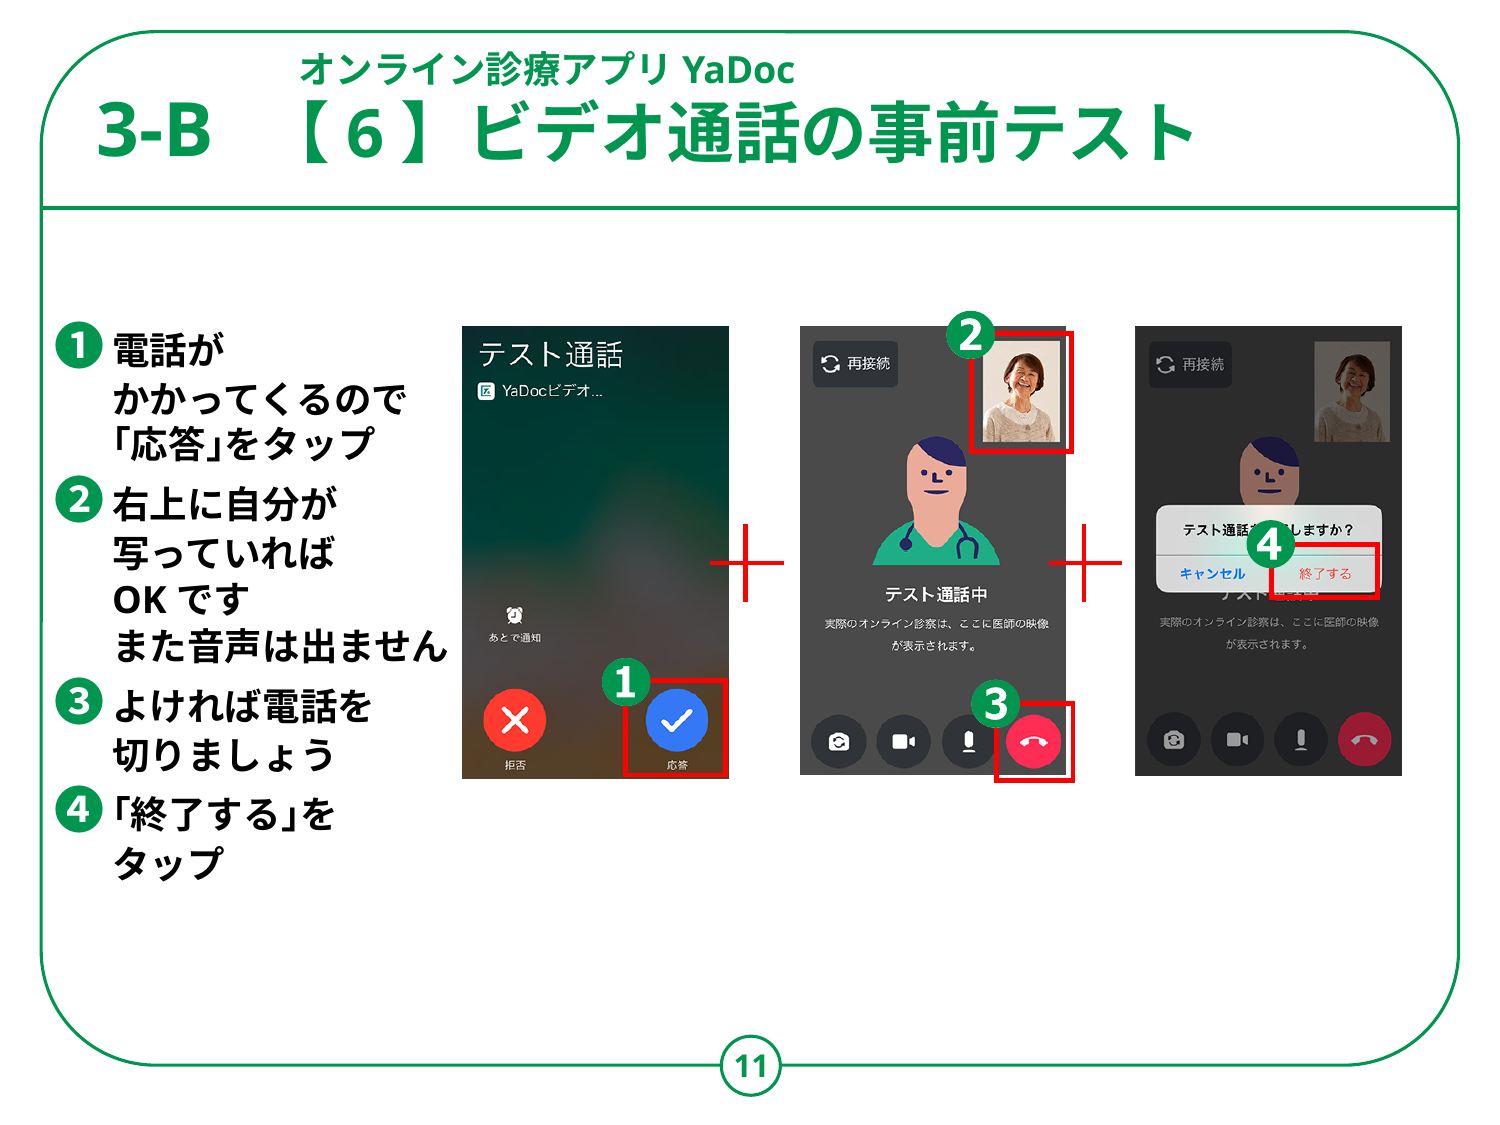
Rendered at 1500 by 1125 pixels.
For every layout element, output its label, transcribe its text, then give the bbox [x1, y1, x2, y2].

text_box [946, 310, 996, 360]
text_box 3-B [82, 96, 254, 180]
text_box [710, 535, 785, 592]
text_box オンライン診療アプリYaDoc 【6】ビデオ通話の事前テスト [262, 22, 1444, 171]
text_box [971, 679, 1021, 729]
picture [462, 326, 729, 780]
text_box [601, 657, 651, 707]
text_box ❶ 電話が かかってくるので ｢応答｣をタップ ❷ 右上に自分が 写っていれば OKです また音声は出ません ❸ よければ電話を 切りましょう ❹ ｢終了する｣を タップ [52, 312, 466, 886]
picture [1135, 326, 1402, 776]
picture [799, 326, 1066, 775]
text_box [1246, 519, 1296, 569]
text_box [1070, 332, 1074, 454]
text_box [1064, 702, 1075, 783]
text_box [1048, 535, 1123, 592]
